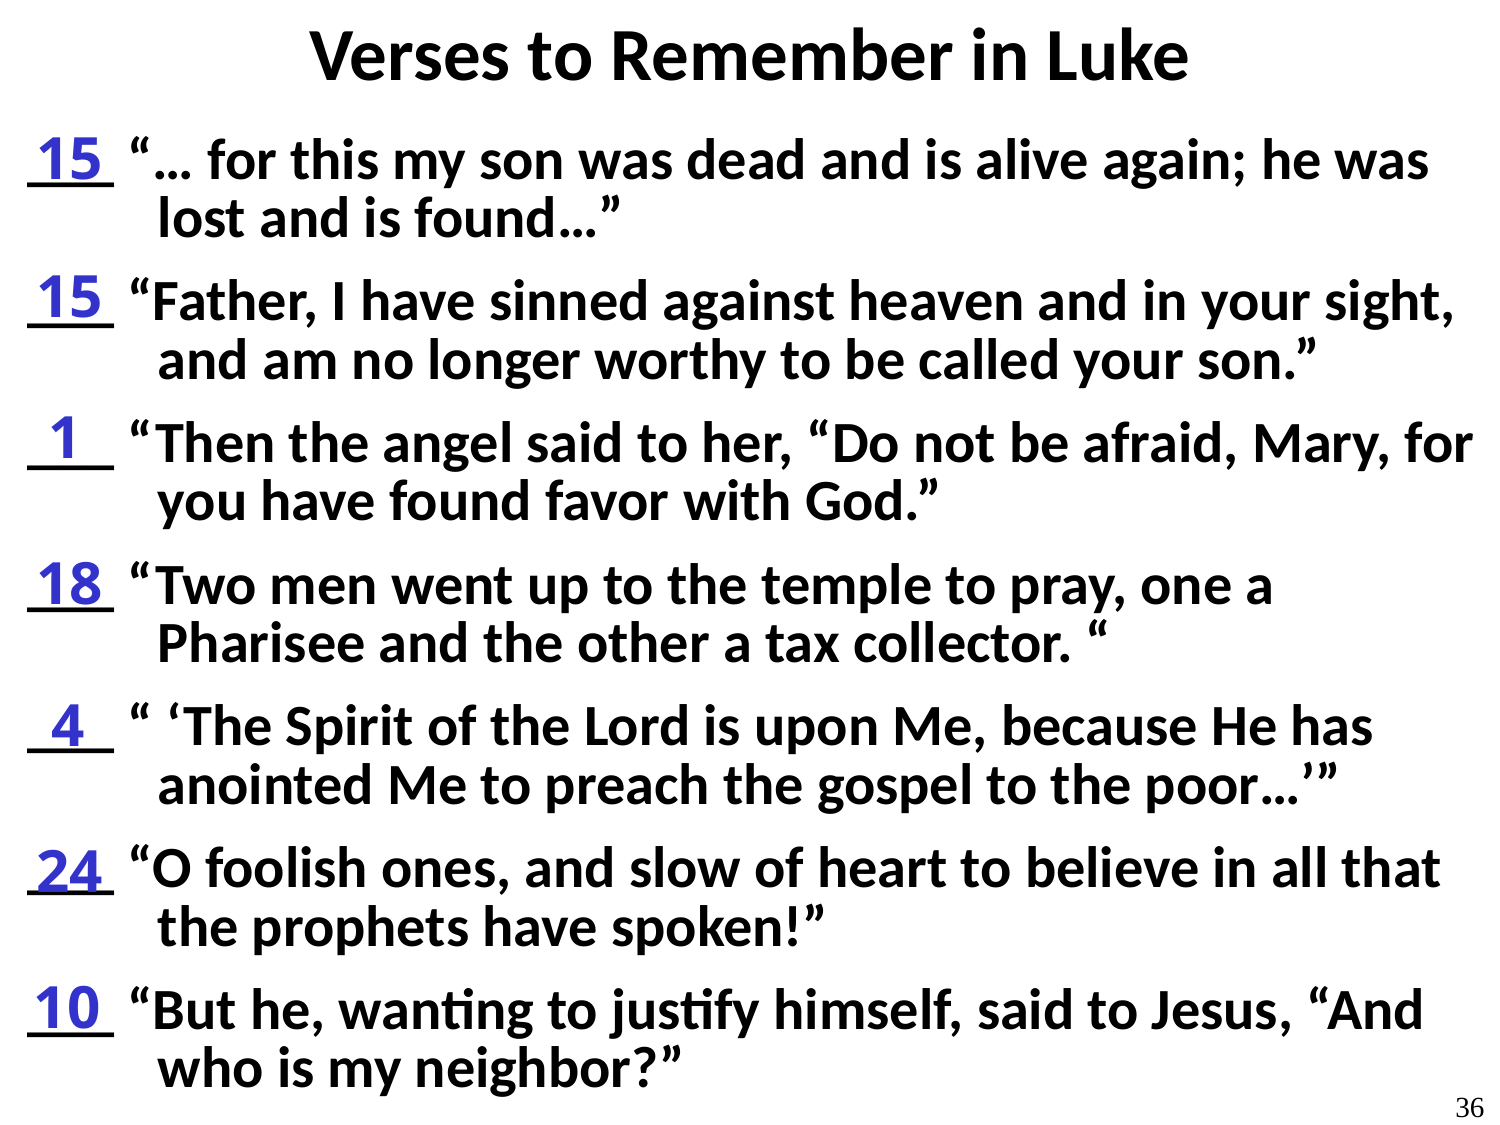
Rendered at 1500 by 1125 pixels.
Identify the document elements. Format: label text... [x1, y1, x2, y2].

text_box 10 [19, 962, 116, 1048]
text_box 1 [33, 392, 97, 478]
text_box 15 [21, 251, 119, 337]
list ___ “… for this my son was dead and is alive again; he was lost and is found…” ___ “Father, I have sinned against heaven and in your sight, and am no longer worthy to be called your son.” ___ “Then the angel said to her, “Do not be afraid, Mary, for you have found favor with God.” ___ “Two men went up to the temple to pray, one a Pharisee and the other a tax collector. “ ___ “ ‘The Spirit of the Lord is upon Me, because He has anointed Me to preach the gospel to the poor…’” ___ “O foolish ones, and slow of heart to believe in all that the prophets have spoken!” ___ “But he, wanting to justify himself, said to Jesus, “And who is my neighbor?” [12, 124, 1500, 1113]
slide_number 36 [1187, 1087, 1500, 1125]
text_box 4 [36, 680, 100, 766]
text_box 24 [21, 826, 119, 912]
text_box 18 [21, 539, 119, 624]
title Verses to Remember in Luke [112, 0, 1388, 100]
text_box 15 [21, 114, 119, 199]
